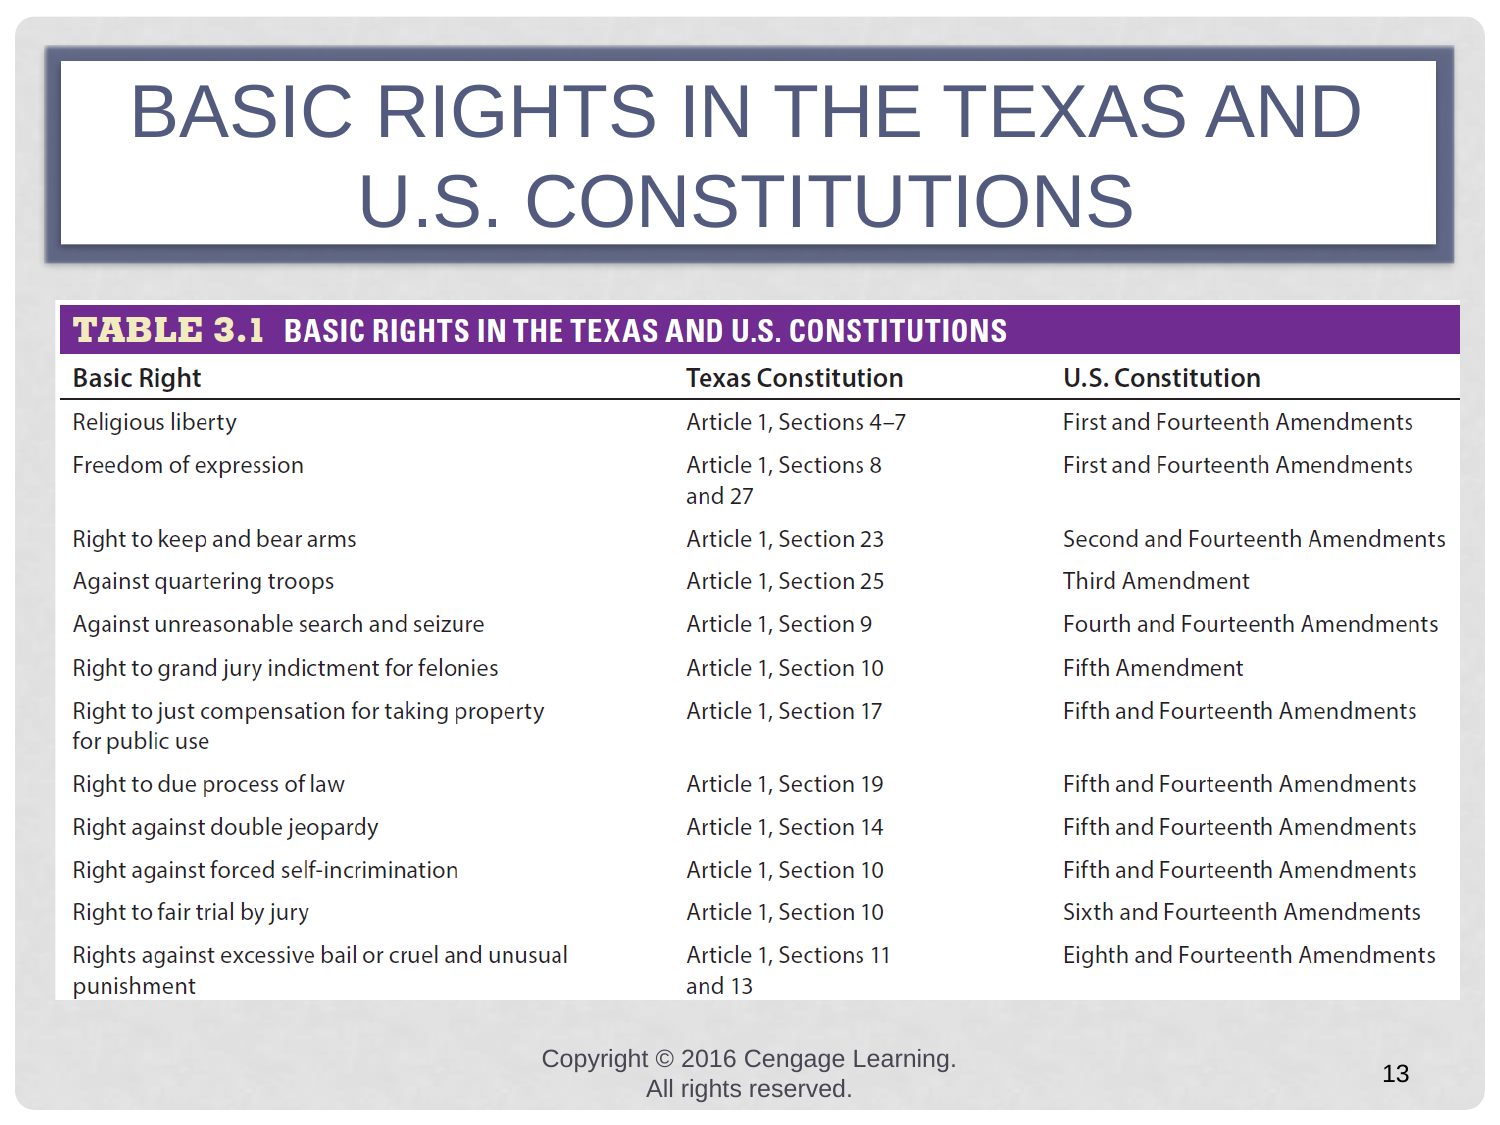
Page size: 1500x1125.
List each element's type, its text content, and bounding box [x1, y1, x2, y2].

title Basic Rights in the Texas and U.S. Constitutions [69, 66, 1425, 238]
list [55, 299, 1461, 1001]
footer Copyright © 2016 Cengage Learning. All rights reserved. [512, 1042, 988, 1103]
picture [15, 16, 1485, 1110]
slide_number 13 [1074, 1042, 1425, 1103]
